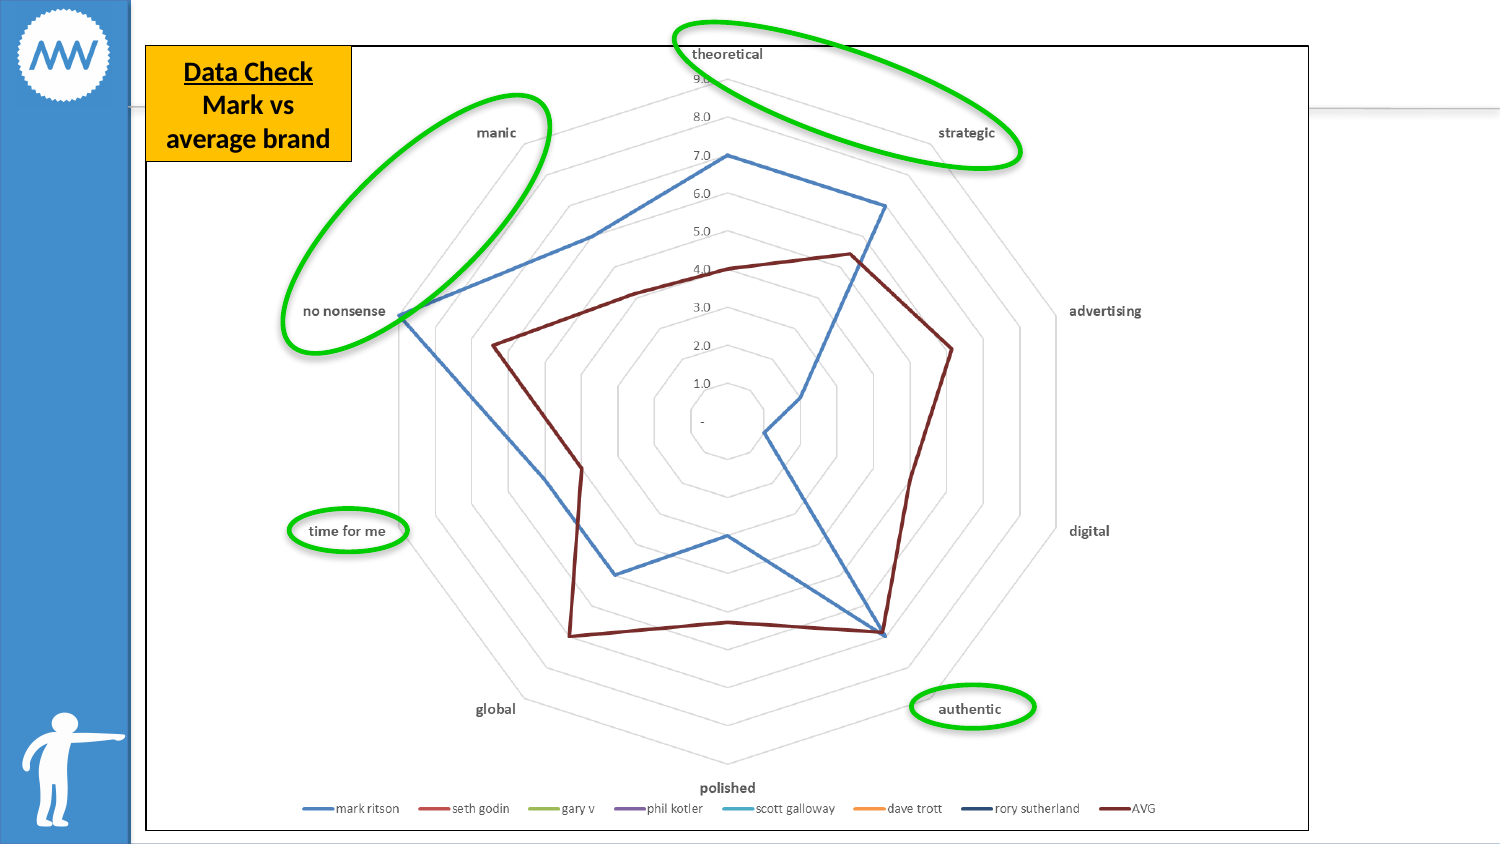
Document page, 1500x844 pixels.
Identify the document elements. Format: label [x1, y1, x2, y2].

picture [16, 4, 112, 107]
picture [145, 45, 1309, 831]
picture [7, 705, 128, 827]
text_box [673, 21, 836, 44]
